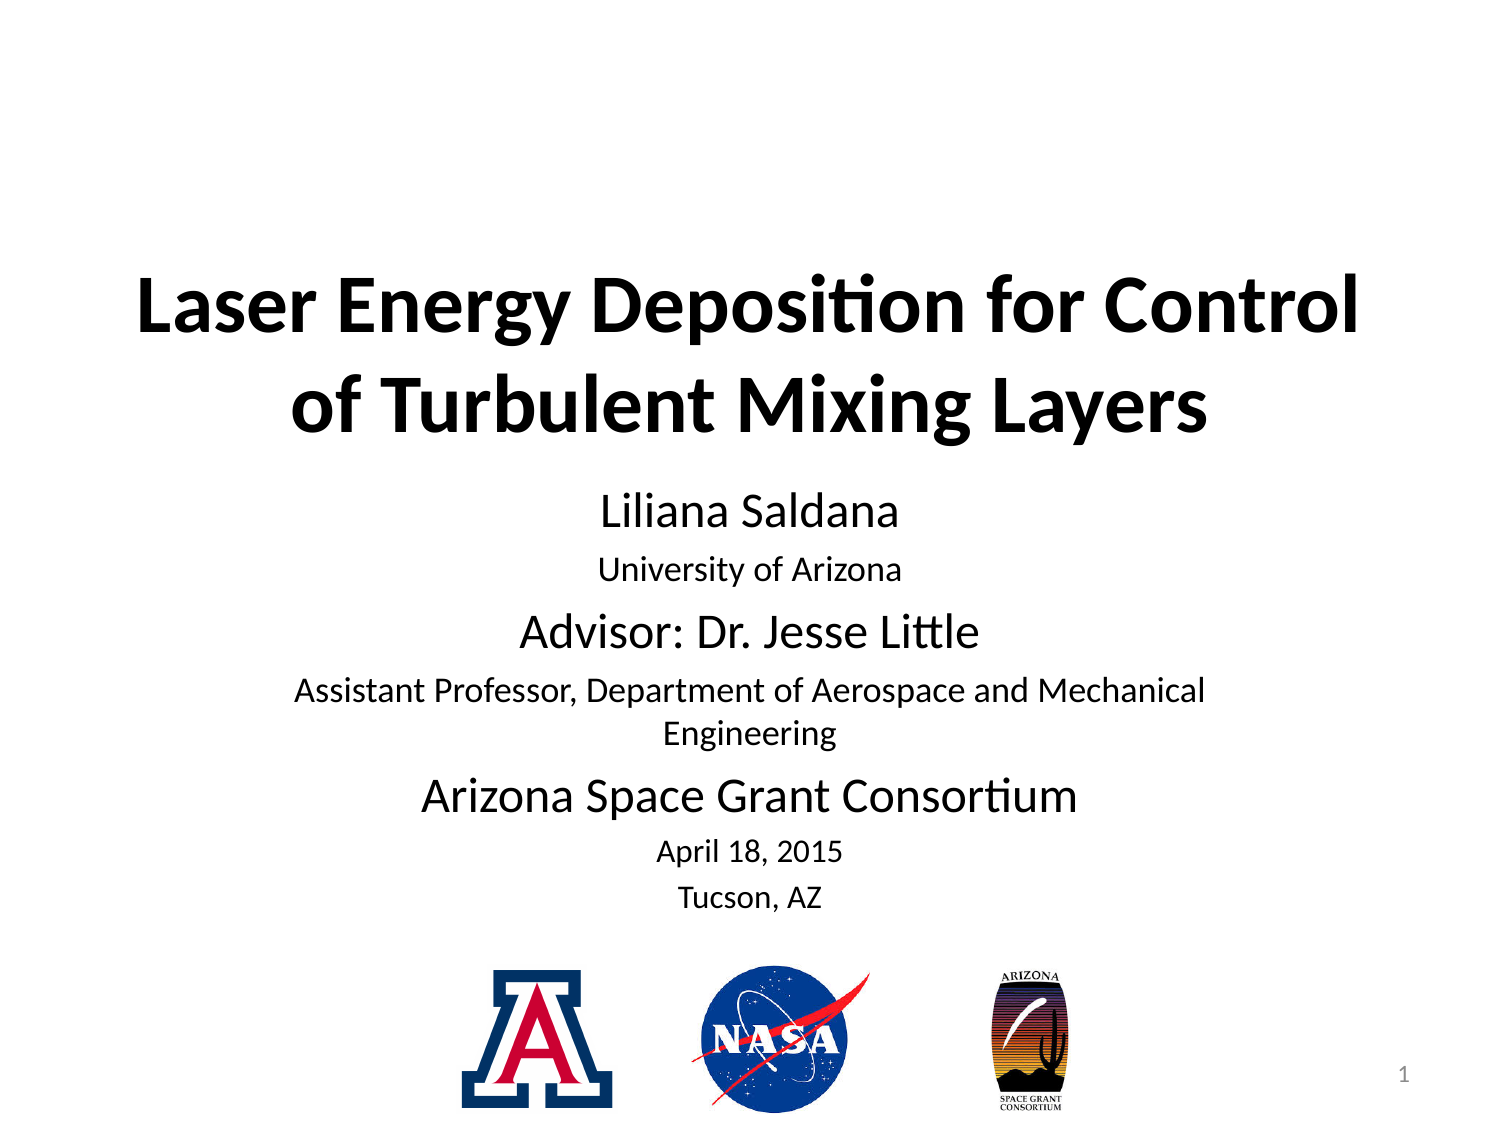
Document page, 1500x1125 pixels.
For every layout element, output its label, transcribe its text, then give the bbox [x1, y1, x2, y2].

picture [980, 964, 1078, 1114]
slide_number 1 [1082, 1042, 1425, 1103]
title Laser Energy Deposition for Control of Turbulent Mixing Layers [112, 228, 1388, 470]
subtitle Liliana Saldana University of Arizona Advisor: Dr. Jesse Little Assistant Professor, Department of Aerospace and Mechanical Engineering Arizona Space Grant Consortium April 18, 2015 Tucson, AZ [225, 470, 1275, 925]
picture [691, 964, 871, 1114]
picture [456, 964, 618, 1114]
